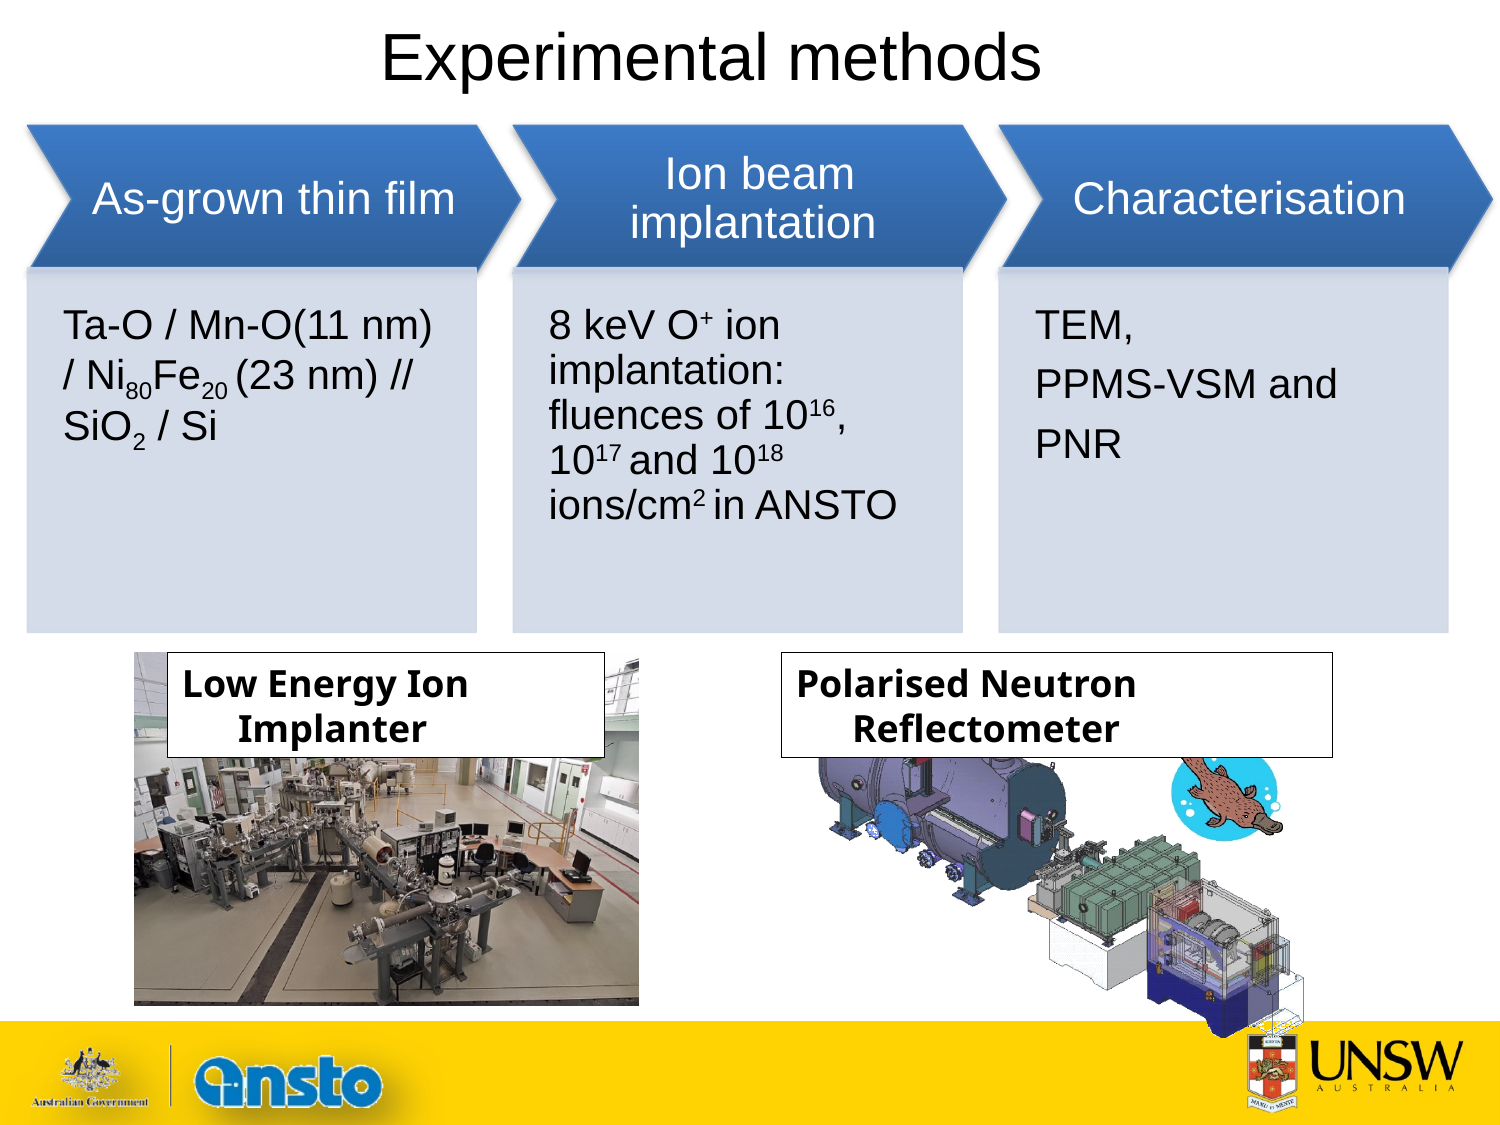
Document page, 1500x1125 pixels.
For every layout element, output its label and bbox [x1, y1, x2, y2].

picture [133, 796, 639, 1006]
picture [0, 1021, 1500, 1125]
text_box [26, 0, 1495, 796]
text_box [811, 676, 1313, 1038]
